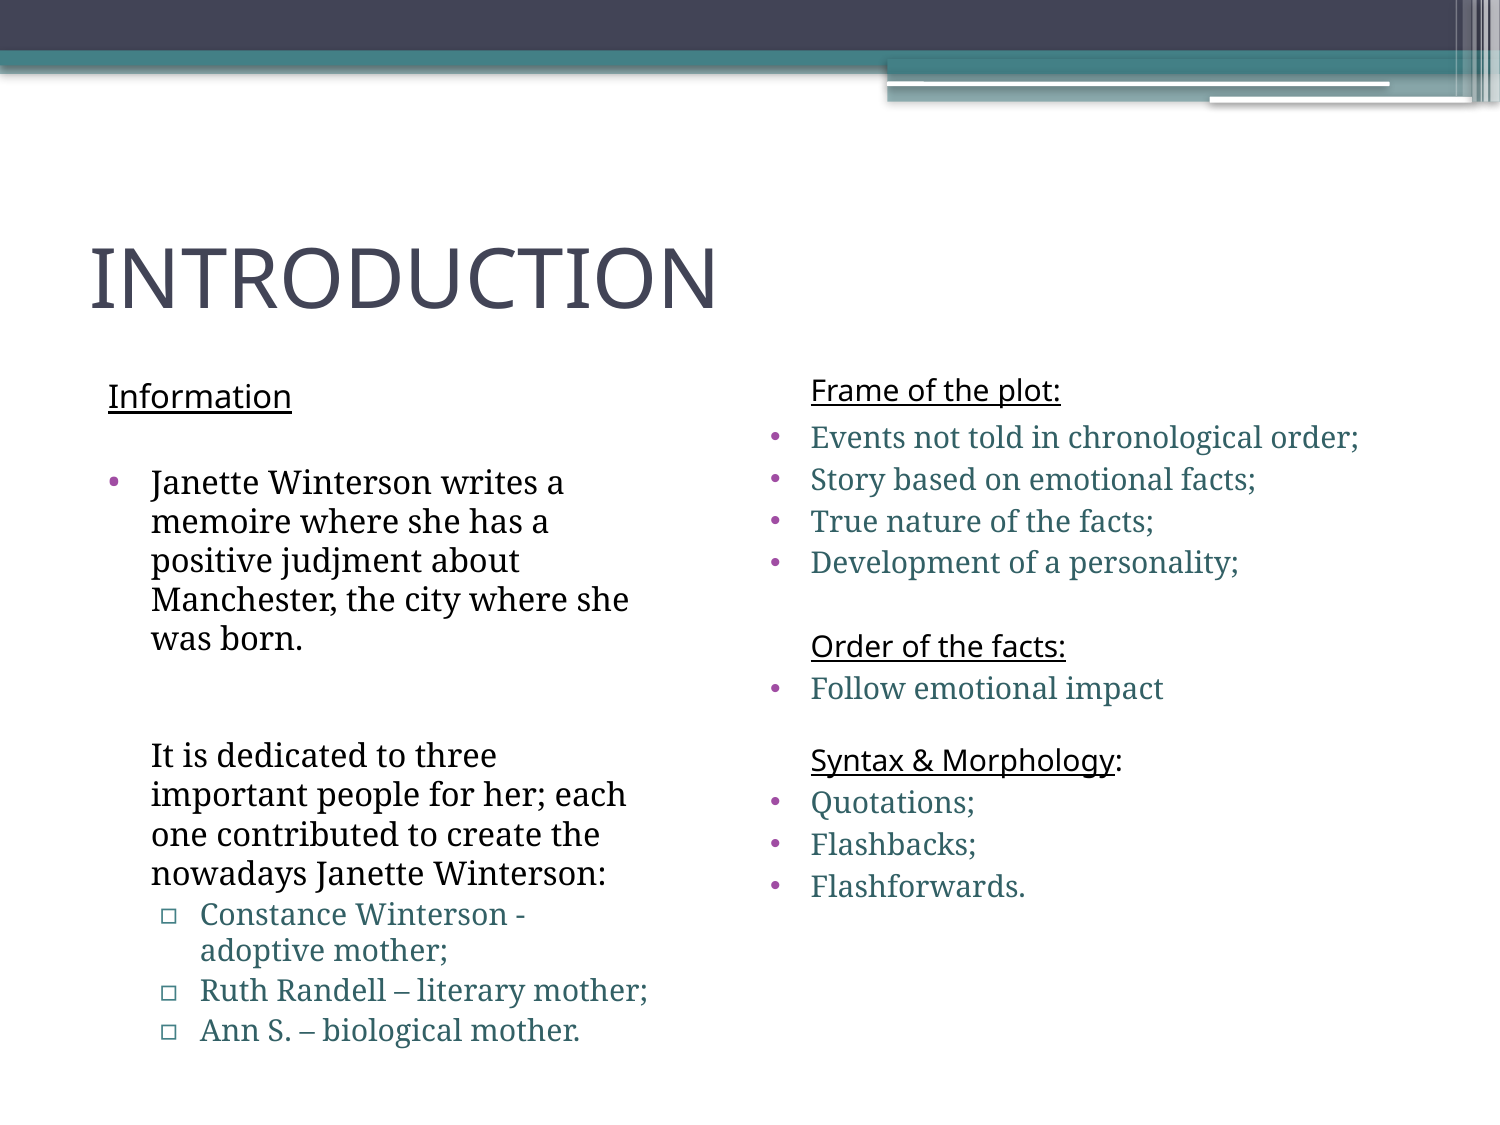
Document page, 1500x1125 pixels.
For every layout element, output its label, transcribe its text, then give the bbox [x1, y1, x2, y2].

list Information Janette Winterson writes a memoire where she has a positive judjment about Manchester, the city where she was born. It is dedicated to three important people for her; each one contributed to create the nowadays Janette Winterson: Constance Winterson - adoptive mother; Ruth Randell – literary mother; Ann S. – biological mother. [75, 368, 668, 1079]
text_box Frame of the plot: Events not told in chronological order; Story based on emotional facts; True nature of the facts; Development of a personality; Order of the facts: Follow emotional impact Syntax & Morphology: Quotations; Flashbacks; Flashforwards. [738, 338, 1376, 941]
title INTRODUCTION [75, 187, 1425, 363]
